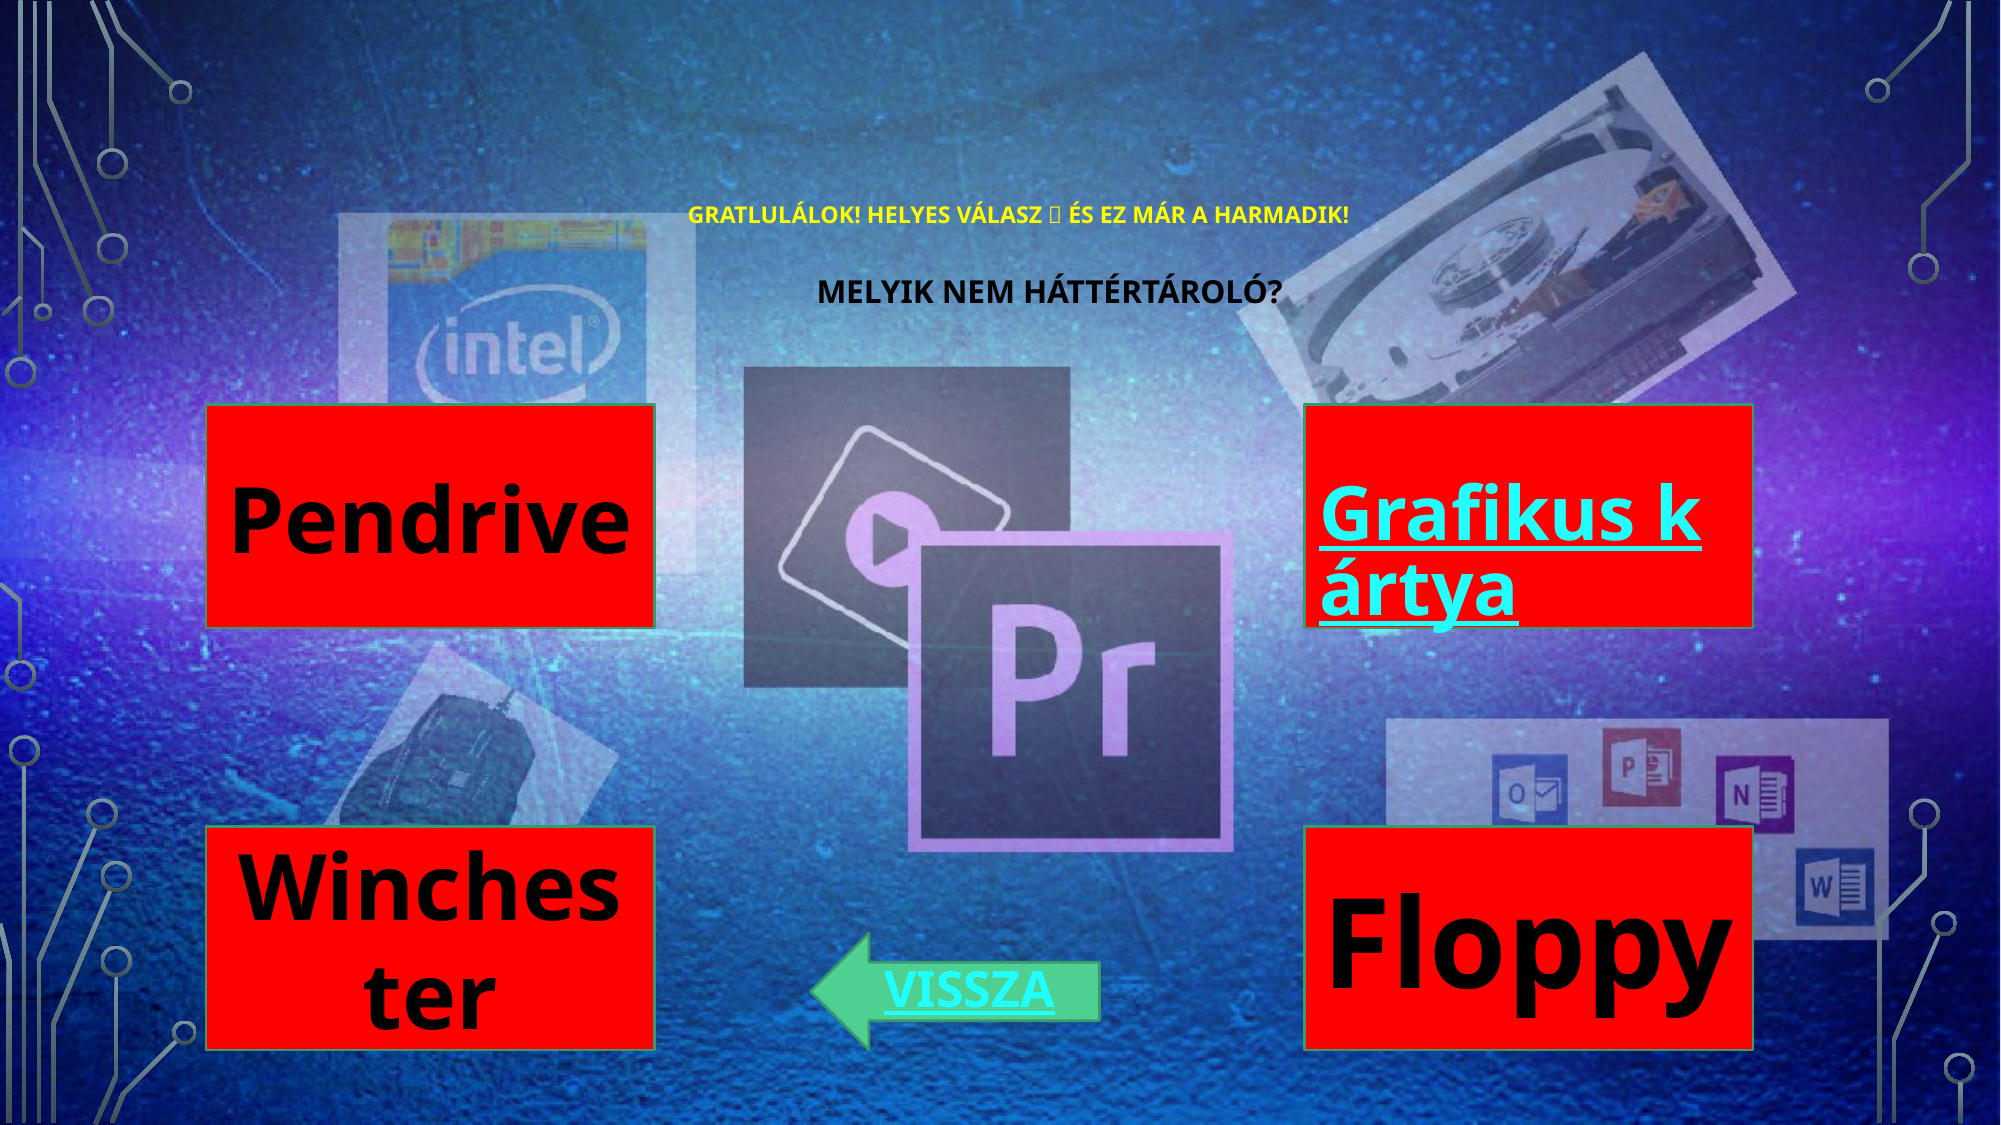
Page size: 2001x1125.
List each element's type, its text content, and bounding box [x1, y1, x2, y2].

text_box Winchester [205, 825, 656, 1051]
text_box Pendrive [205, 403, 656, 629]
text_box Grafikus kártya [1303, 403, 1754, 629]
text_box Floppy [1303, 825, 1754, 1051]
text_box VISSZA [809, 931, 1101, 1052]
title Gratlulálok! Helyes válasz  és ez már a harmadik! Melyik nem háttértároló? [205, 193, 1831, 385]
